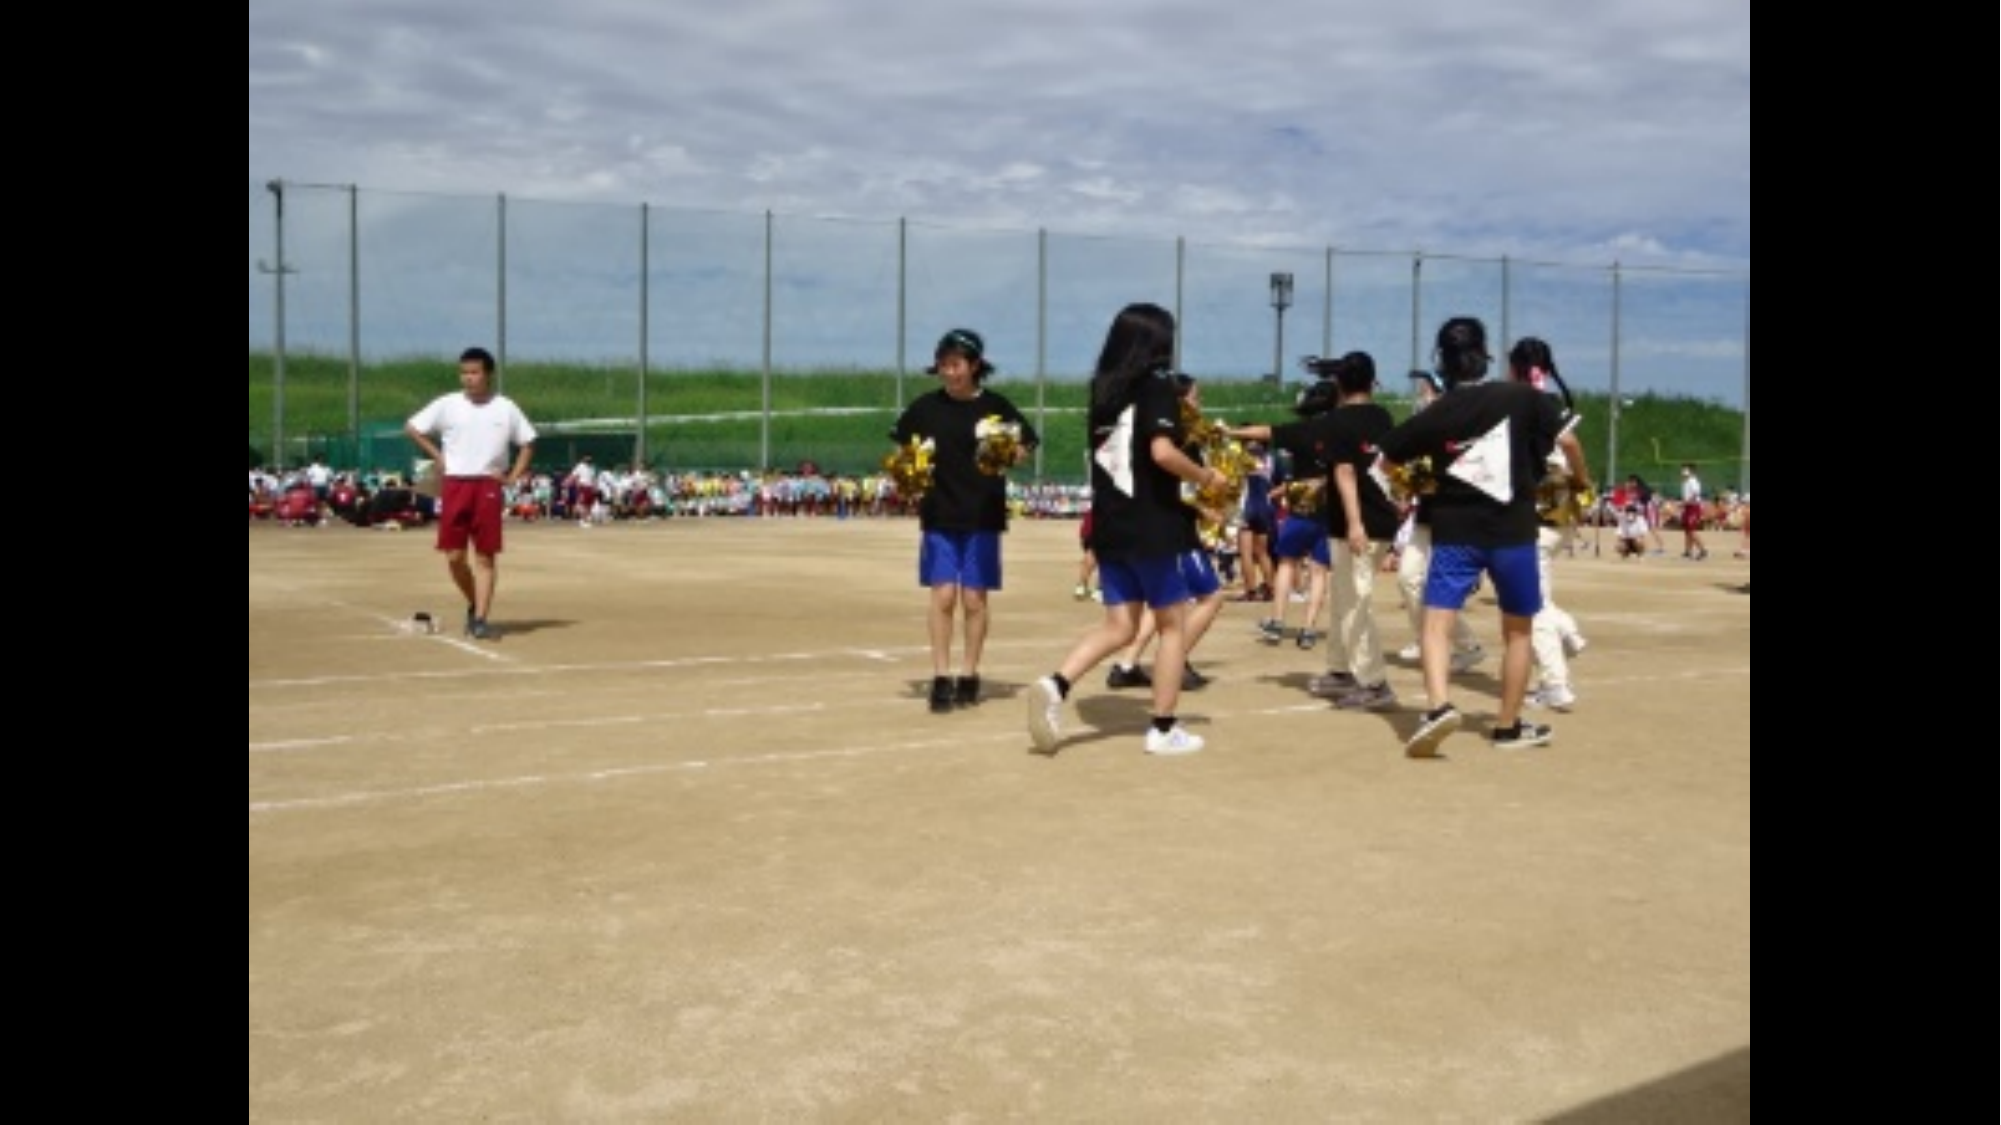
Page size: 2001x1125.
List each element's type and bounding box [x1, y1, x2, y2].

picture [249, 0, 1750, 1125]
